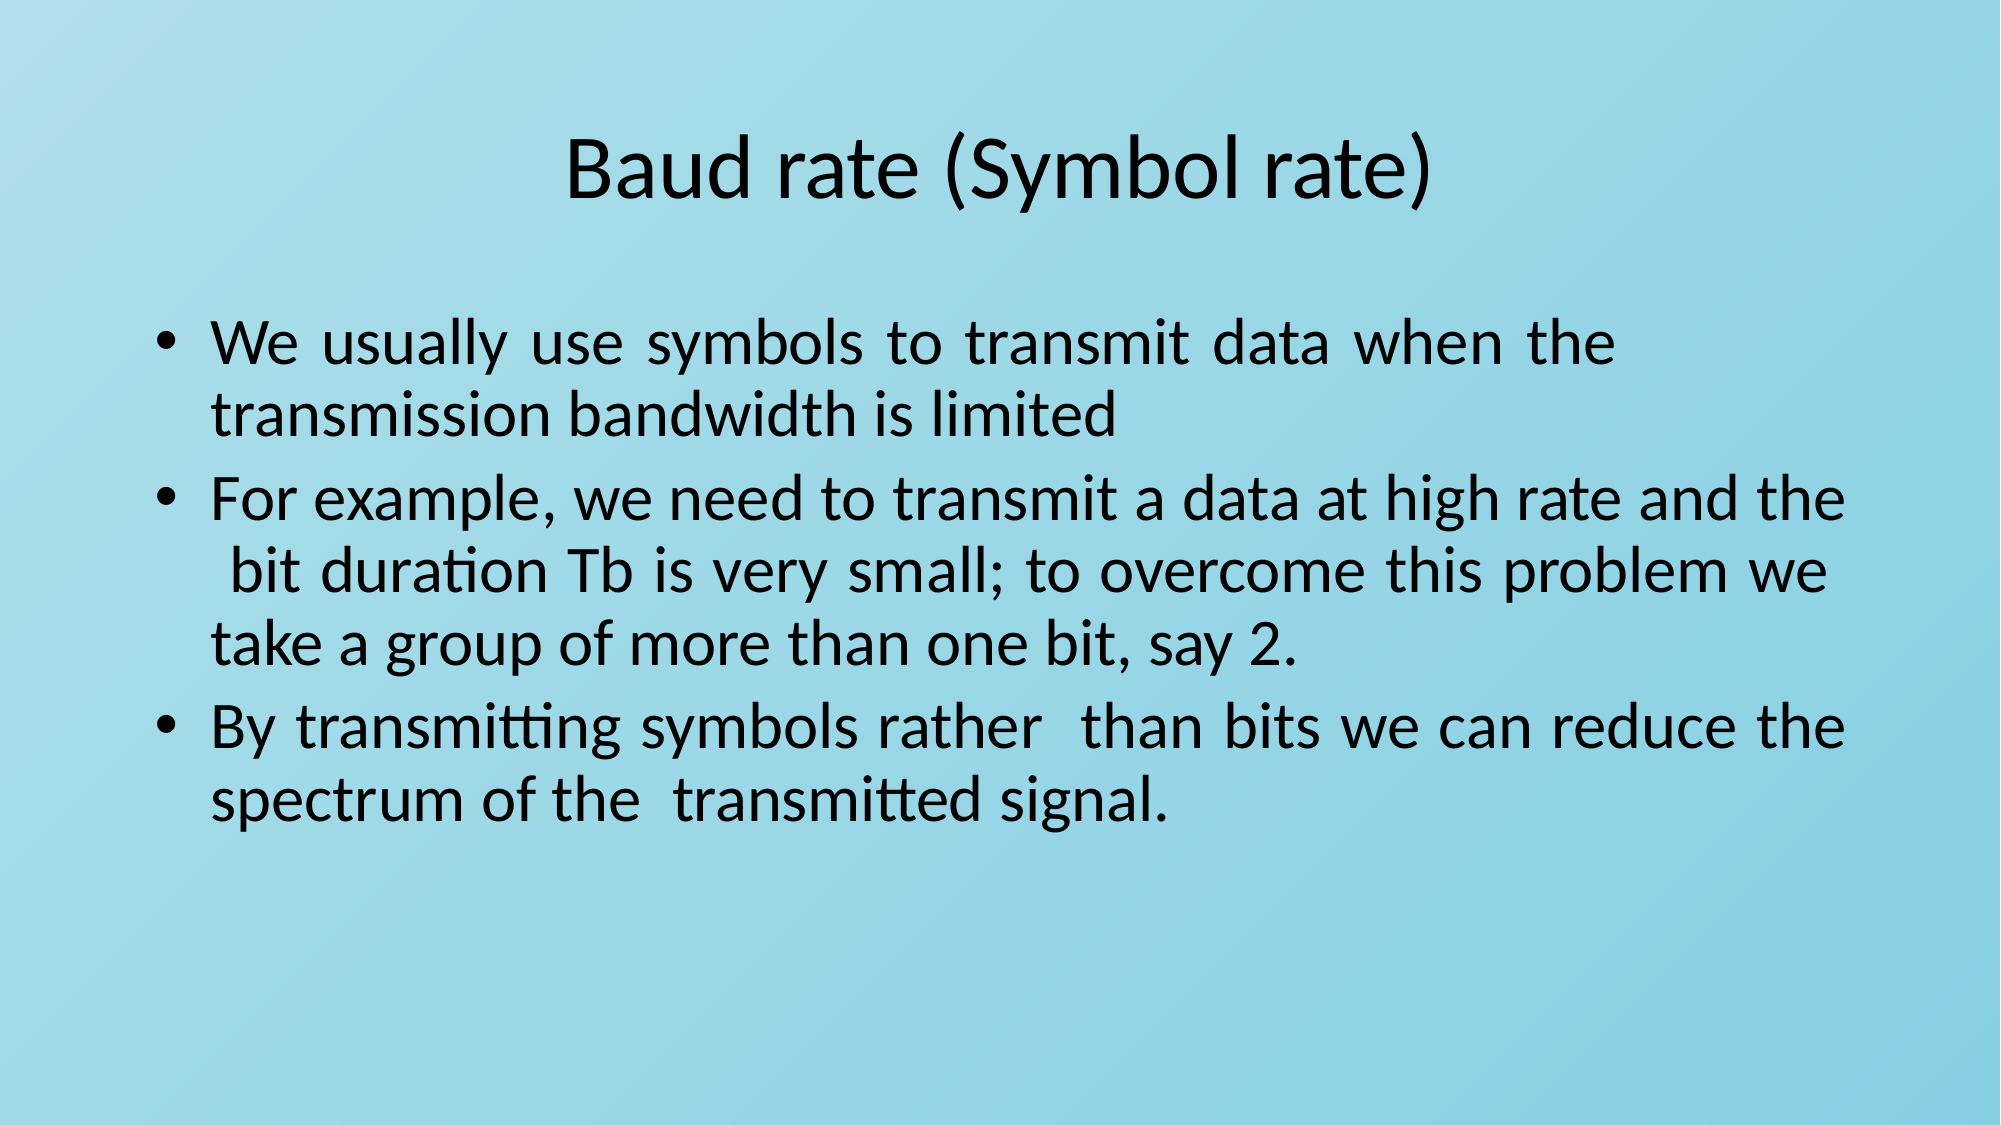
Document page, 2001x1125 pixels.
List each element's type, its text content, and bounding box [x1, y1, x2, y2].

title Baud rate (Symbol rate) [137, 59, 1863, 278]
list We usually use symbols to transmit data when the transmission bandwidth is limited For example, we need to transmit a data at high rate and the bit duration Tb is very small; to overcome this problem we take a group of more than one bit, say 2. By transmitting symbols rather than bits we can reduce the spectrum of the transmitted signal. [137, 299, 1863, 1014]
